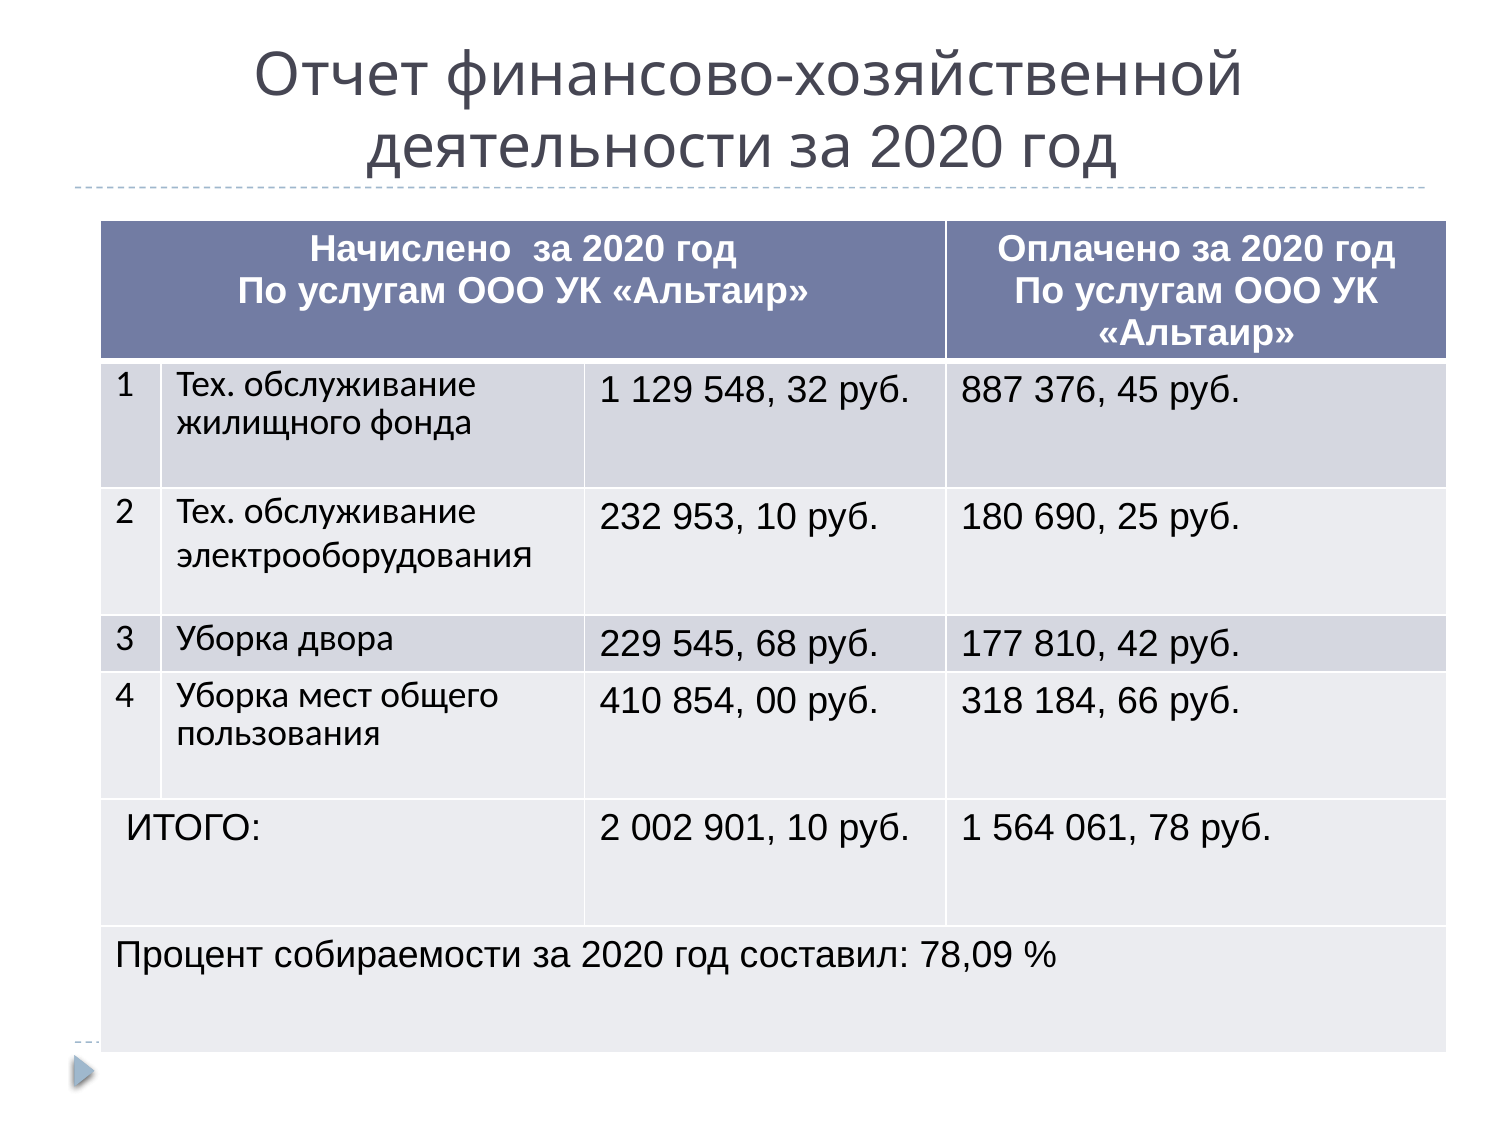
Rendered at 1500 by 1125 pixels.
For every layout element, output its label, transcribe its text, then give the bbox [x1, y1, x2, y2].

table_cell 410 854, 00 руб. [585, 673, 945, 798]
table_cell 4 [101, 673, 160, 798]
title Отчет финансово-хозяйственной деятельности за 2020 год [74, 37, 1426, 188]
table_cell Тех. обслуживание жилищного фонда [162, 364, 584, 487]
table_cell Процент собираемости за 2020 год составил: 78,09 % [101, 927, 1446, 1052]
table_cell 180 690, 25 руб. [947, 489, 1446, 614]
table_cell 1 564 061, 78 руб. [947, 800, 1446, 925]
table_cell Уборка двора [162, 616, 584, 671]
table_cell 1 129 548, 32 руб. [585, 364, 945, 487]
table_cell 2 [101, 489, 160, 614]
table_header Оплачено за 2020 год По услугам ООО УК «Альтаир» [947, 221, 1446, 358]
table_cell 1 [101, 364, 160, 487]
table_cell 887 376, 45 руб. [947, 364, 1446, 487]
table_cell Уборка мест общего пользования [162, 673, 584, 798]
table_cell ИТОГО: [101, 800, 584, 925]
table_cell 318 184, 66 руб. [947, 673, 1446, 798]
table_cell 3 [101, 616, 160, 671]
table_cell 232 953, 10 руб. [585, 489, 945, 614]
table_cell 177 810, 42 руб. [947, 616, 1446, 671]
table_header Начислено за 2020 год По услугам ООО УК «Альтаир» [101, 221, 945, 358]
table_cell 229 545, 68 руб. [585, 616, 945, 671]
table_cell Тех. обслуживание электрооборудования [162, 489, 584, 614]
table_cell 2 002 901, 10 руб. [585, 800, 945, 925]
